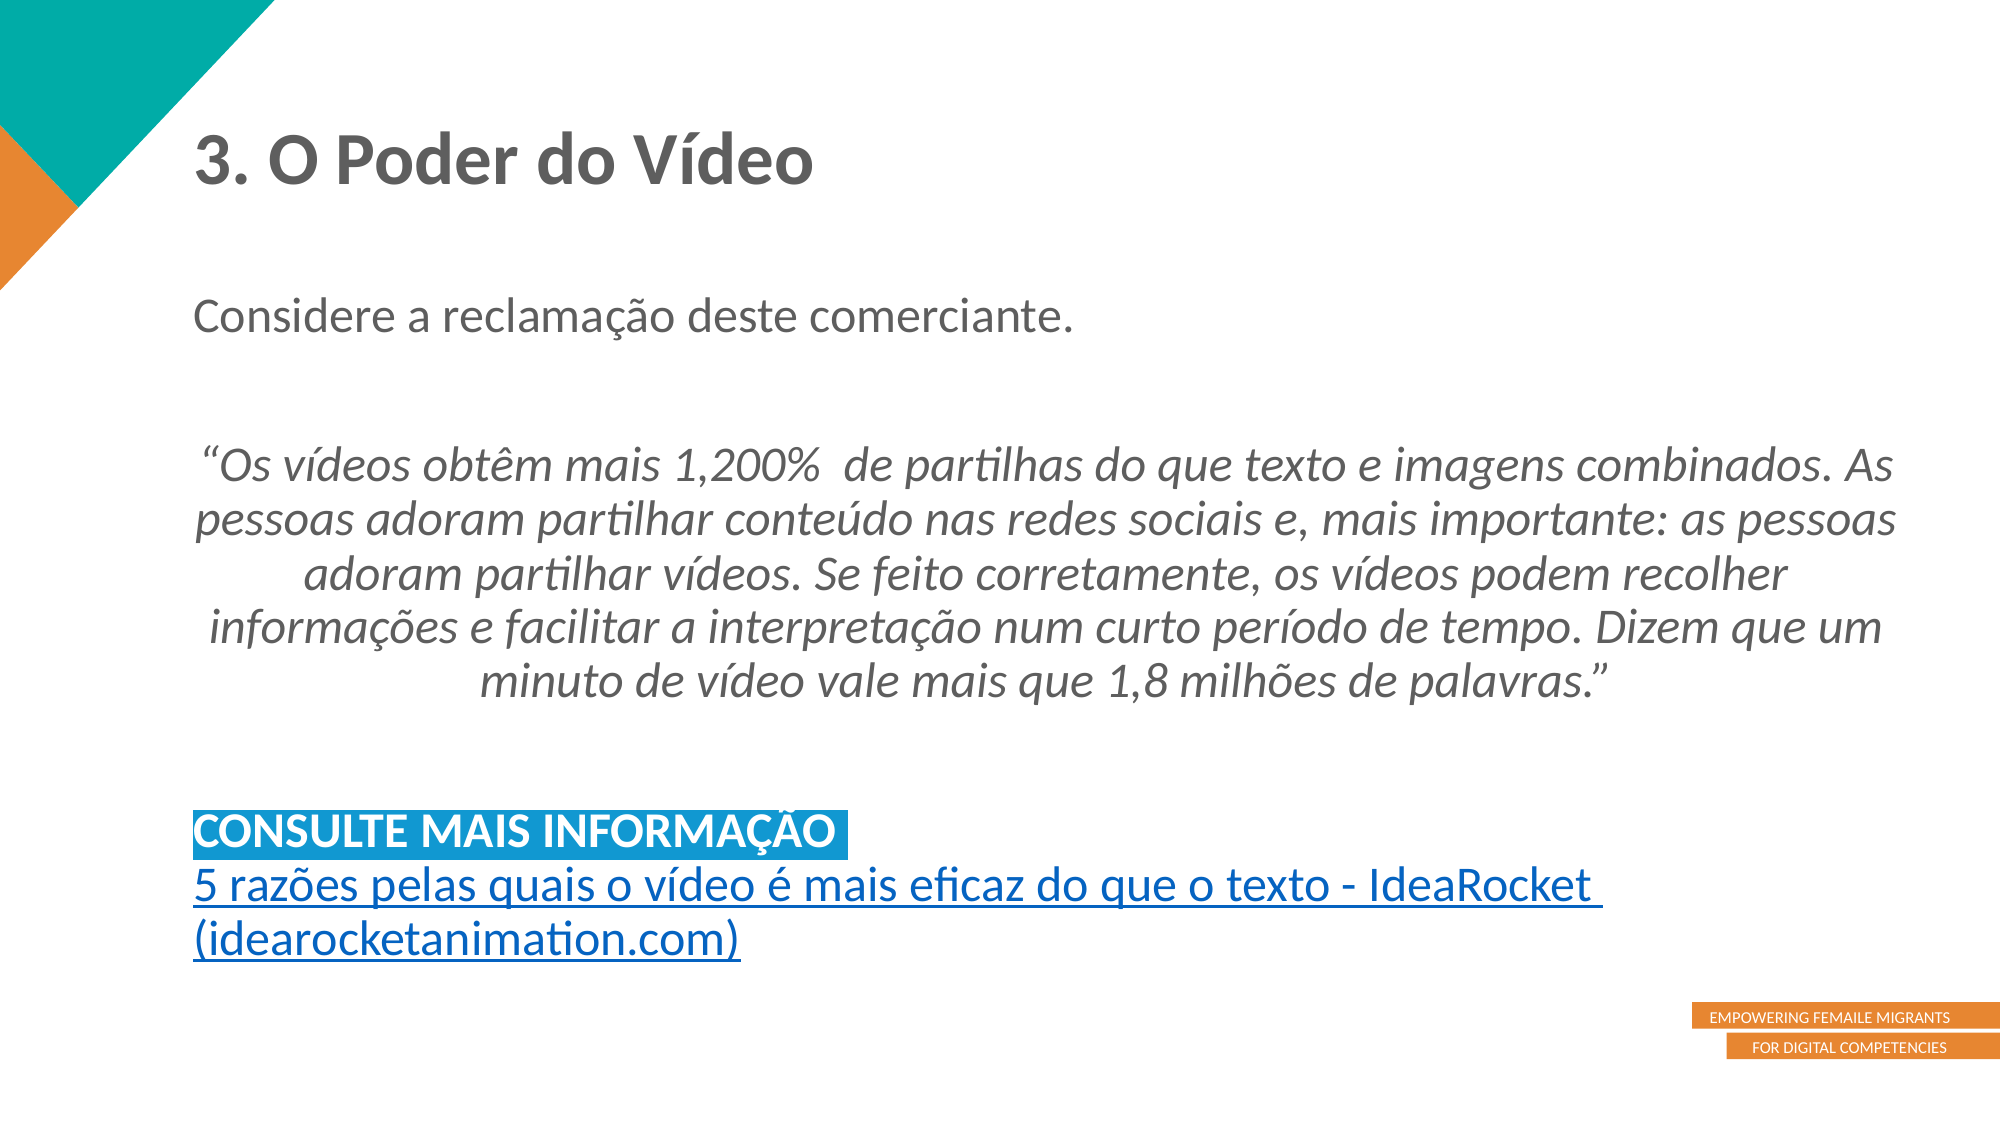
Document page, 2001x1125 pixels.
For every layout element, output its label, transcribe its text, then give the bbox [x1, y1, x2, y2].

list 3. O Poder do Vídeo [178, 123, 1918, 280]
list Considere a reclamação deste comerciante. “Os vídeos obtêm mais 1,200% de partilhas do que texto e imagens combinados. As pessoas adoram partilhar conteúdo nas redes sociais e, mais importante: as pessoas adoram partilhar vídeos. Se feito corretamente, os vídeos podem recolher informações e facilitar a interpretação num curto período de tempo. Dizem que um minuto de vídeo vale mais que 1,8 milhões de palavras.” CONSULTE MAIS INFORMAÇÃO 5 razões pelas quais o vídeo é mais eficaz do que o texto - IdeaRocket (idearocketanimation.com) [178, 281, 1915, 937]
